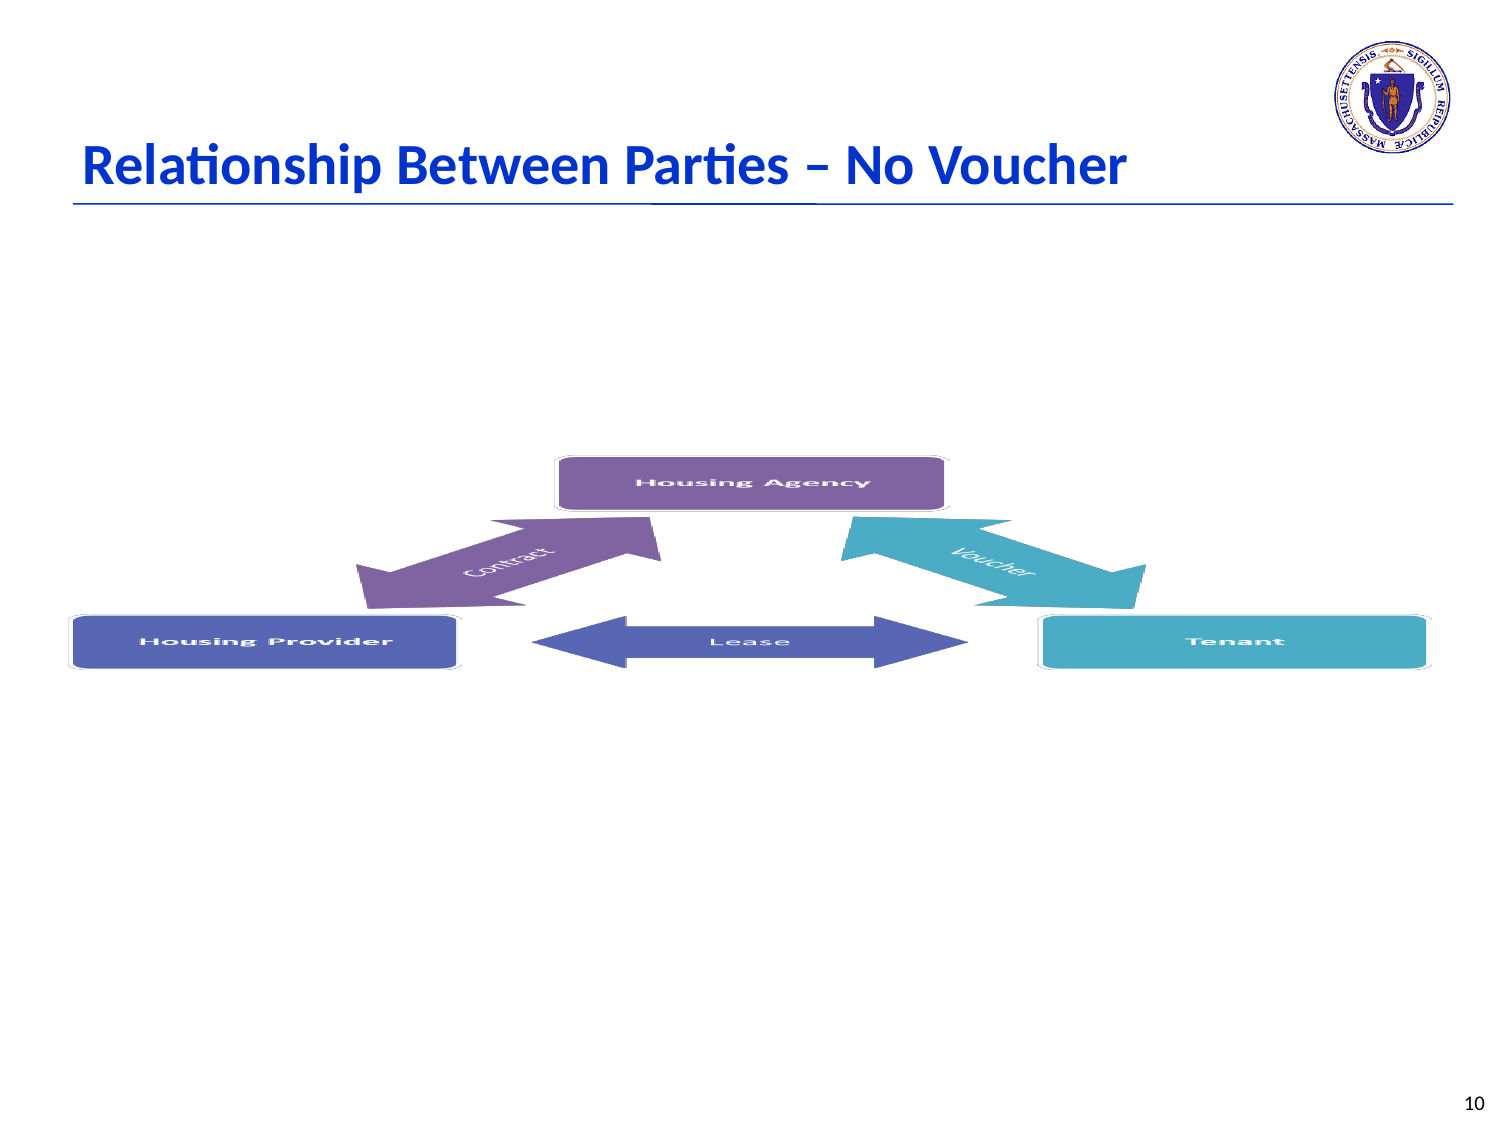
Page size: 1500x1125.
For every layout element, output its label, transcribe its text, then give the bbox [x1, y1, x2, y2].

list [68, 454, 1432, 671]
title Relationship Between Parties – No Voucher [67, 7, 1337, 205]
slide_number 10 [1182, 1081, 1500, 1125]
picture [1337, 35, 1457, 158]
